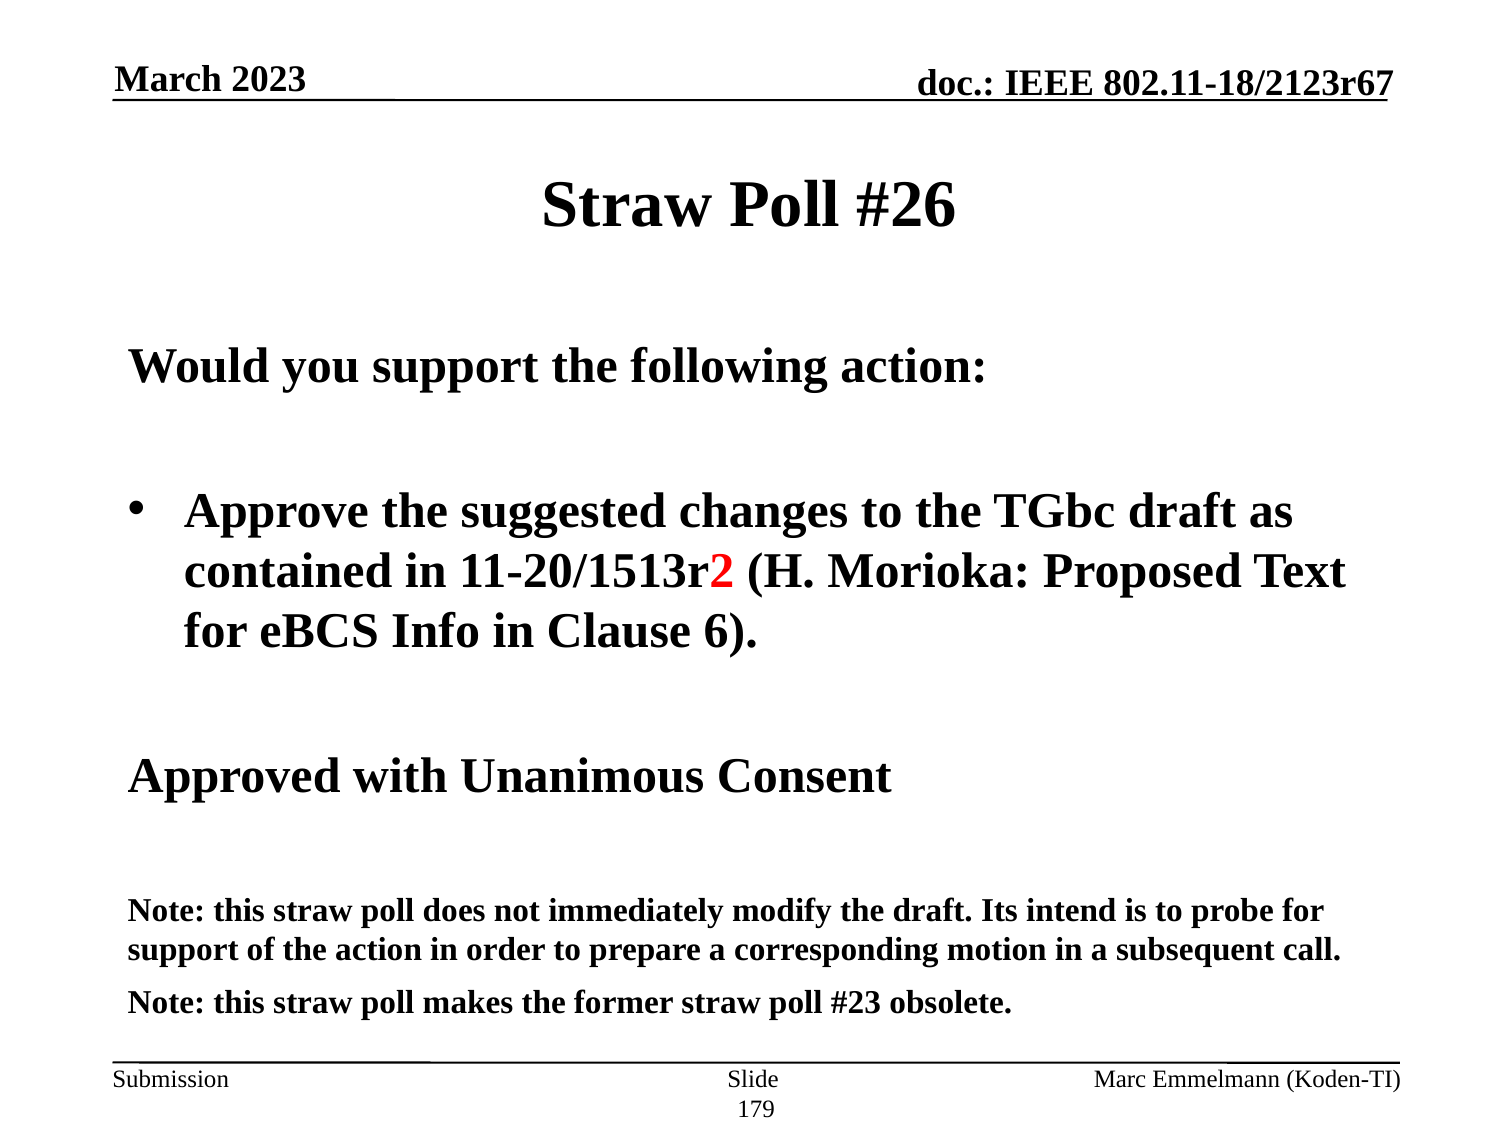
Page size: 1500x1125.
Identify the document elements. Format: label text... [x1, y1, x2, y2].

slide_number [114, 54, 423, 100]
list Would you support the following action: Approve the suggested changes to the TGbc draft as contained in 11-20/1513r2 (H. Morioka: Proposed Text for eBCS Info in Clause 6). Approved with Unanimous Consent Note: this straw poll does not immediately modify the draft. Its intend is to probe for support of the action in order to prepare a corresponding motion in a subsequent call. Note: this straw poll makes the former straw poll #23 obsolete. [112, 324, 1388, 1000]
footer Marc Emmelmann (Koden-TI) [878, 1061, 1402, 1093]
title Straw Poll #26 [112, 112, 1388, 288]
slide_number Slide 179 [712, 1061, 800, 1123]
